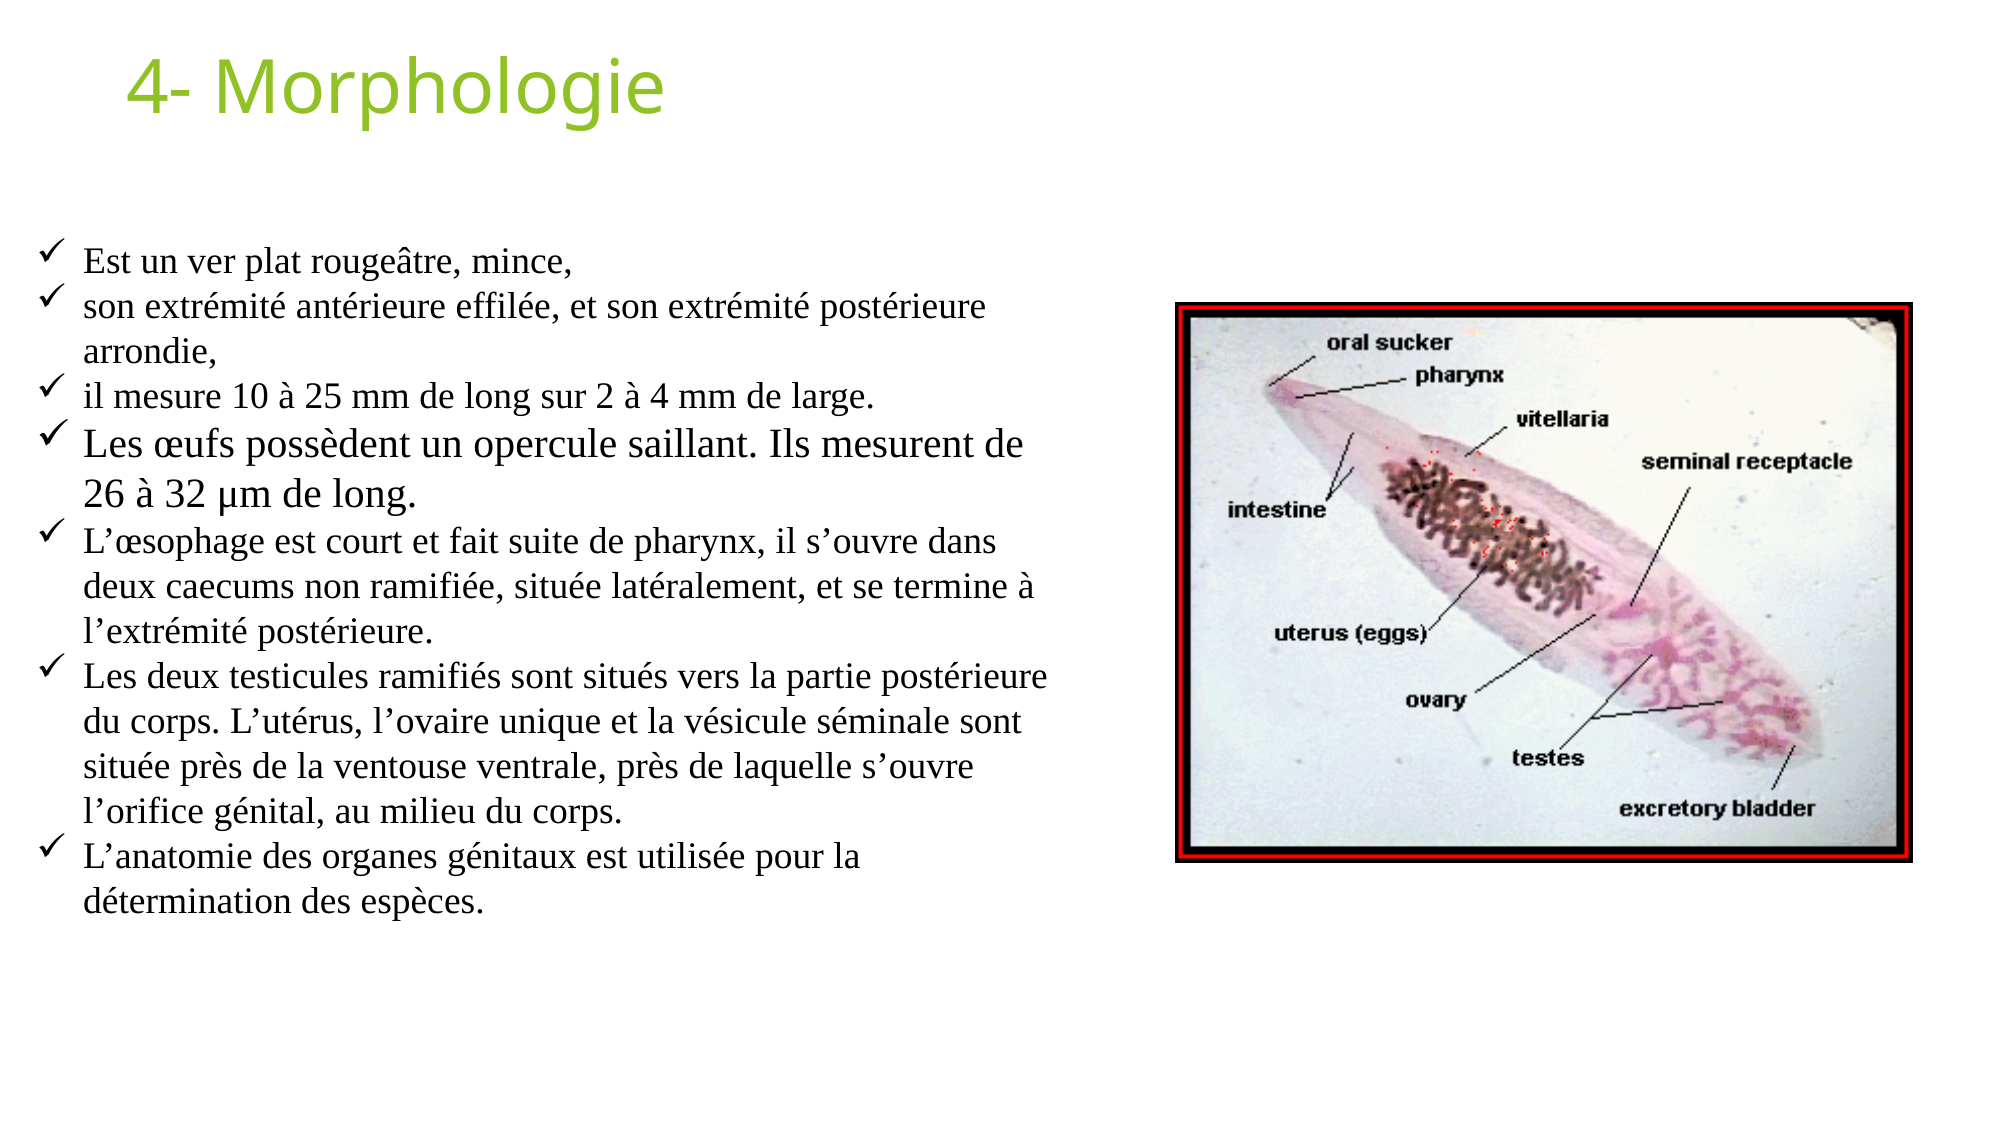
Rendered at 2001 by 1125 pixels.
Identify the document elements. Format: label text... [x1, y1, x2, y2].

title 4- Morphologie [111, 30, 685, 186]
text_box Est un ver plat rougeâtre, mince, son extrémité antérieure effilée, et son extrémité postérieure arrondie, il mesure 10 à 25 mm de long sur 2 à 4 mm de large. Les œufs possèdent un opercule saillant. Ils mesurent de 26 à 32 μm de long. L’œsophage est court et fait suite de pharynx, il s’ouvre dans deux caecums non ramifiée, située latéralement, et se termine à l’extrémité postérieure. Les deux testicules ramifiés sont situés vers la partie postérieure du corps. L’utérus, l’ovaire unique et la vésicule séminale sont située près de la ventouse ventrale, près de laquelle s’ouvre l’orifice génital, au milieu du corps. L’anatomie des organes génitaux est utilisée pour la détermination des espèces. [21, 228, 1088, 929]
picture [1174, 301, 1913, 863]
